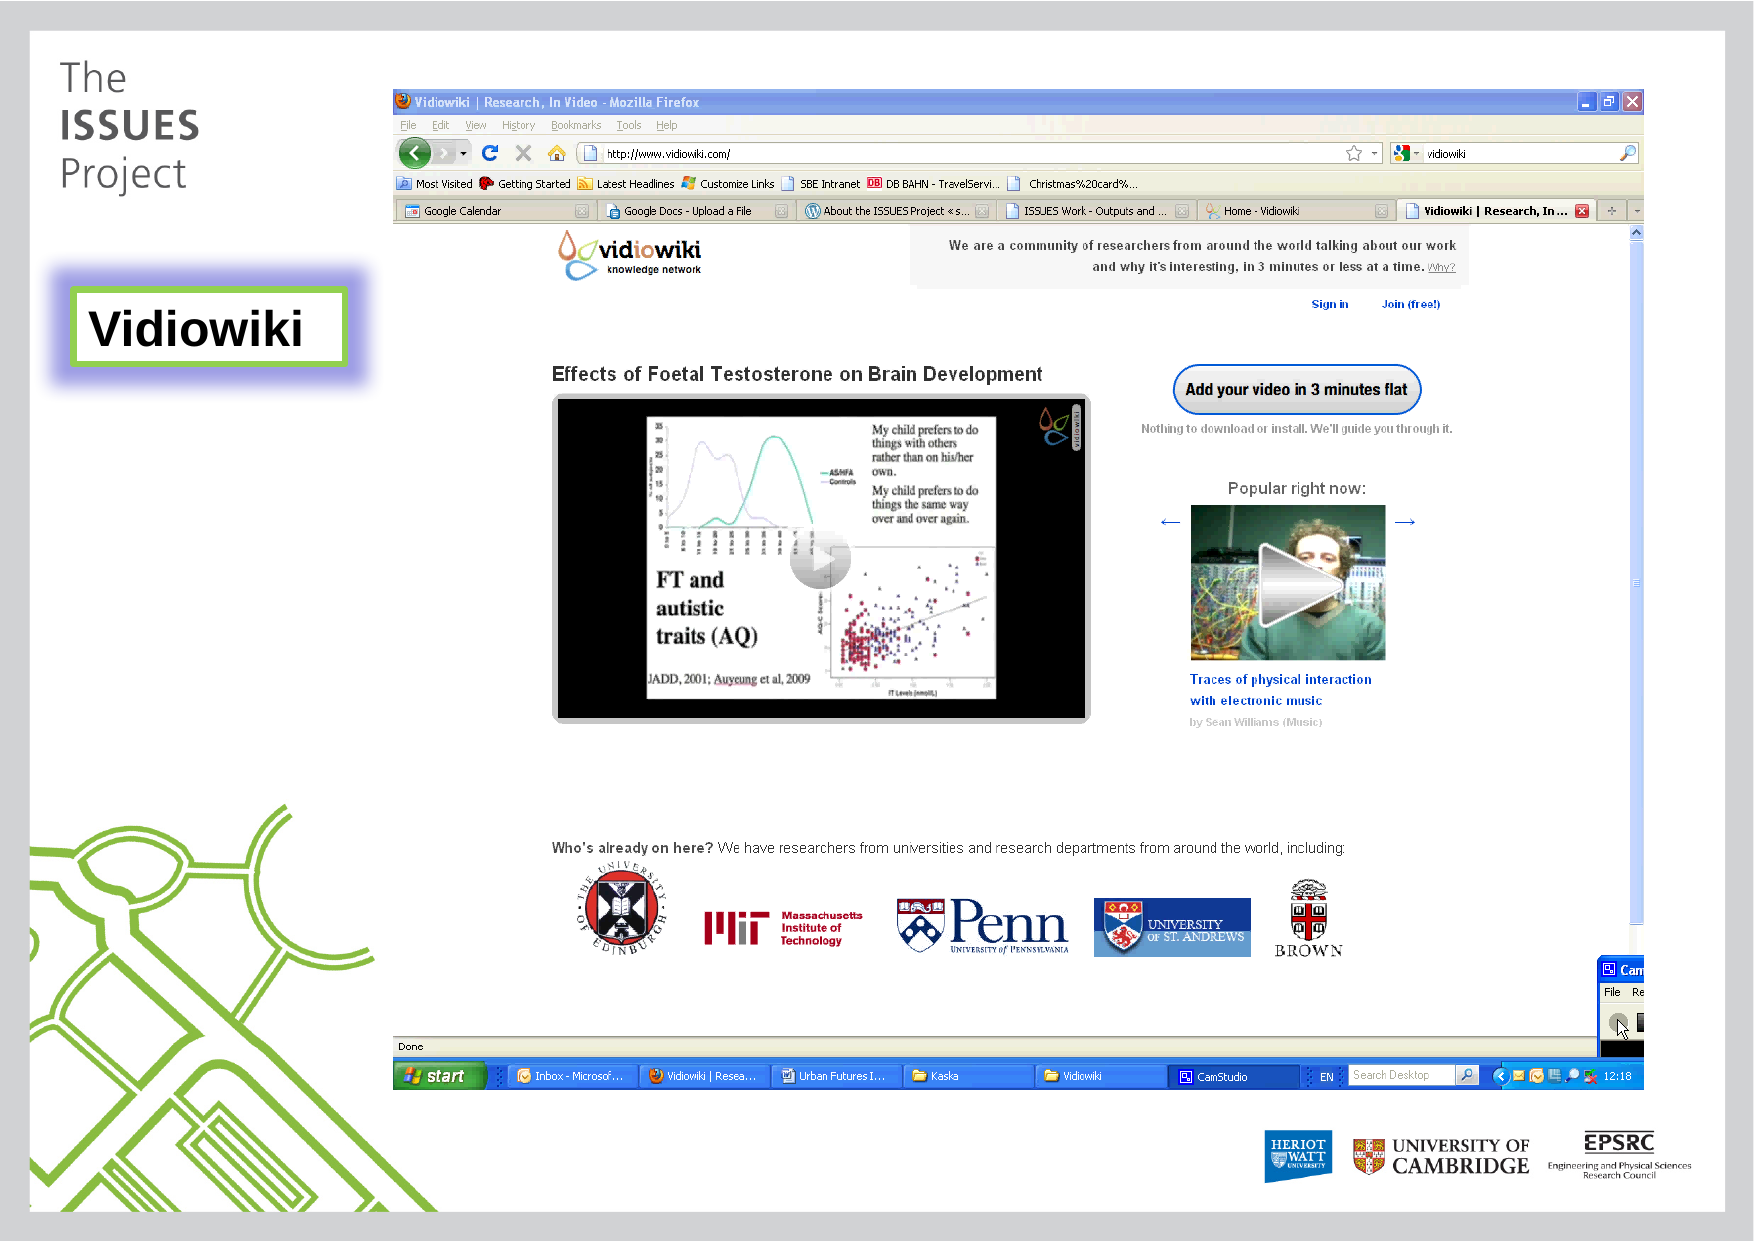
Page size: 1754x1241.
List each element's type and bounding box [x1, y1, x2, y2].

picture [0, 1, 1754, 1241]
text_box [392, 88, 1645, 1091]
